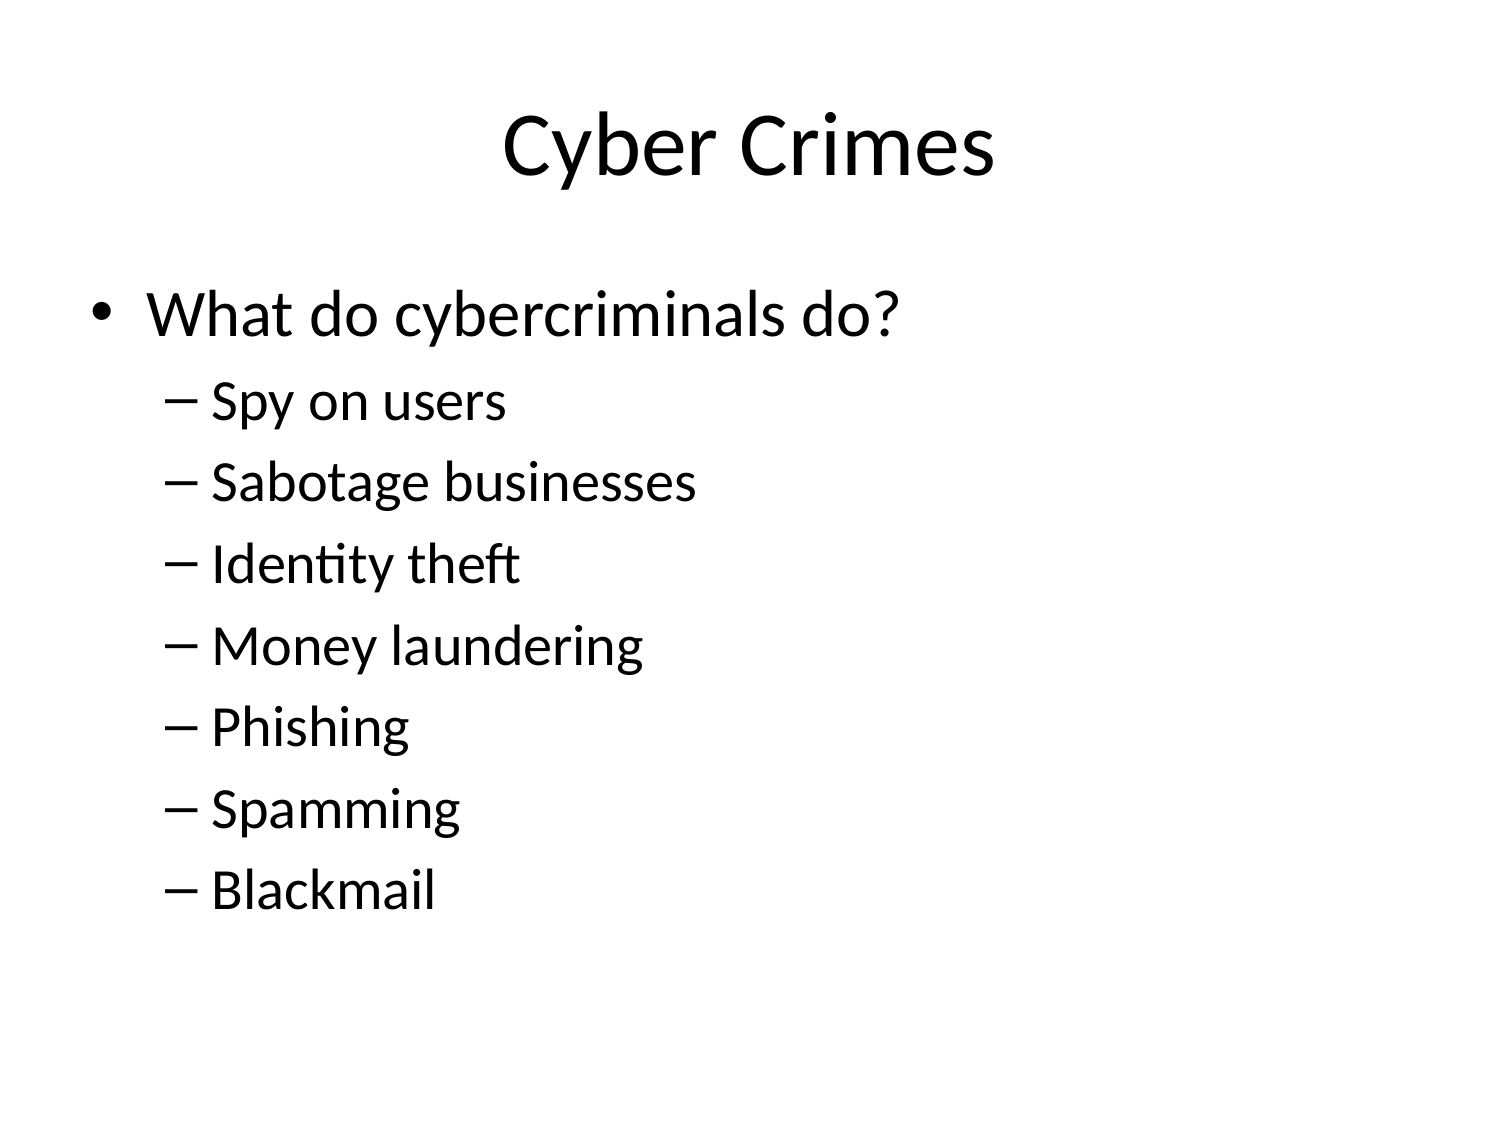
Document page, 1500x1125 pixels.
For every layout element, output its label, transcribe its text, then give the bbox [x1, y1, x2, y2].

title Cyber Crimes [75, 45, 1425, 233]
list What do cybercriminals do? Spy on users Sabotage businesses Identity theft Money laundering Phishing Spamming Blackmail [75, 262, 1425, 1005]
